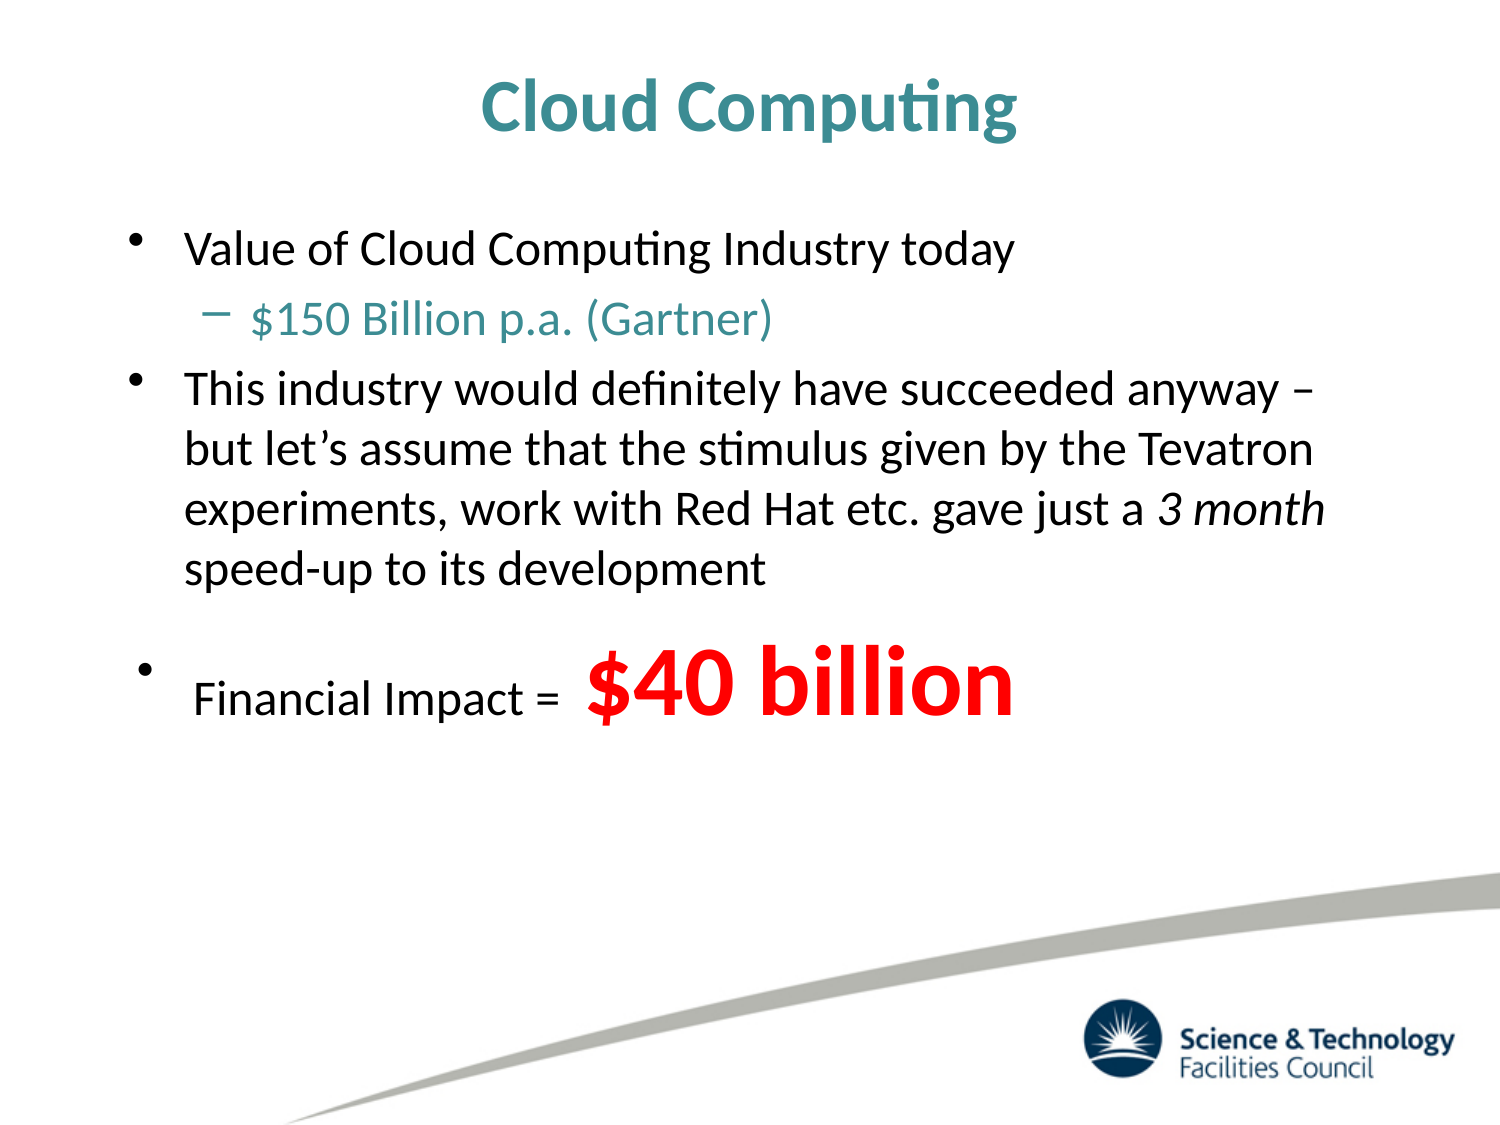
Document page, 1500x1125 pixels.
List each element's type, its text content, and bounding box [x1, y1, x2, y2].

title Cloud Computing [0, 7, 1500, 196]
picture [0, 868, 1500, 1125]
list Value of Cloud Computing Industry today $150 Billion p.a. (Gartner) This industry would definitely have succeeded anyway – but let’s assume that the stimulus given by the Tevatron experiments, work with Red Hat etc. gave just a 3 month speed-up to its development Financial Impact = $40 billion [112, 207, 1388, 832]
